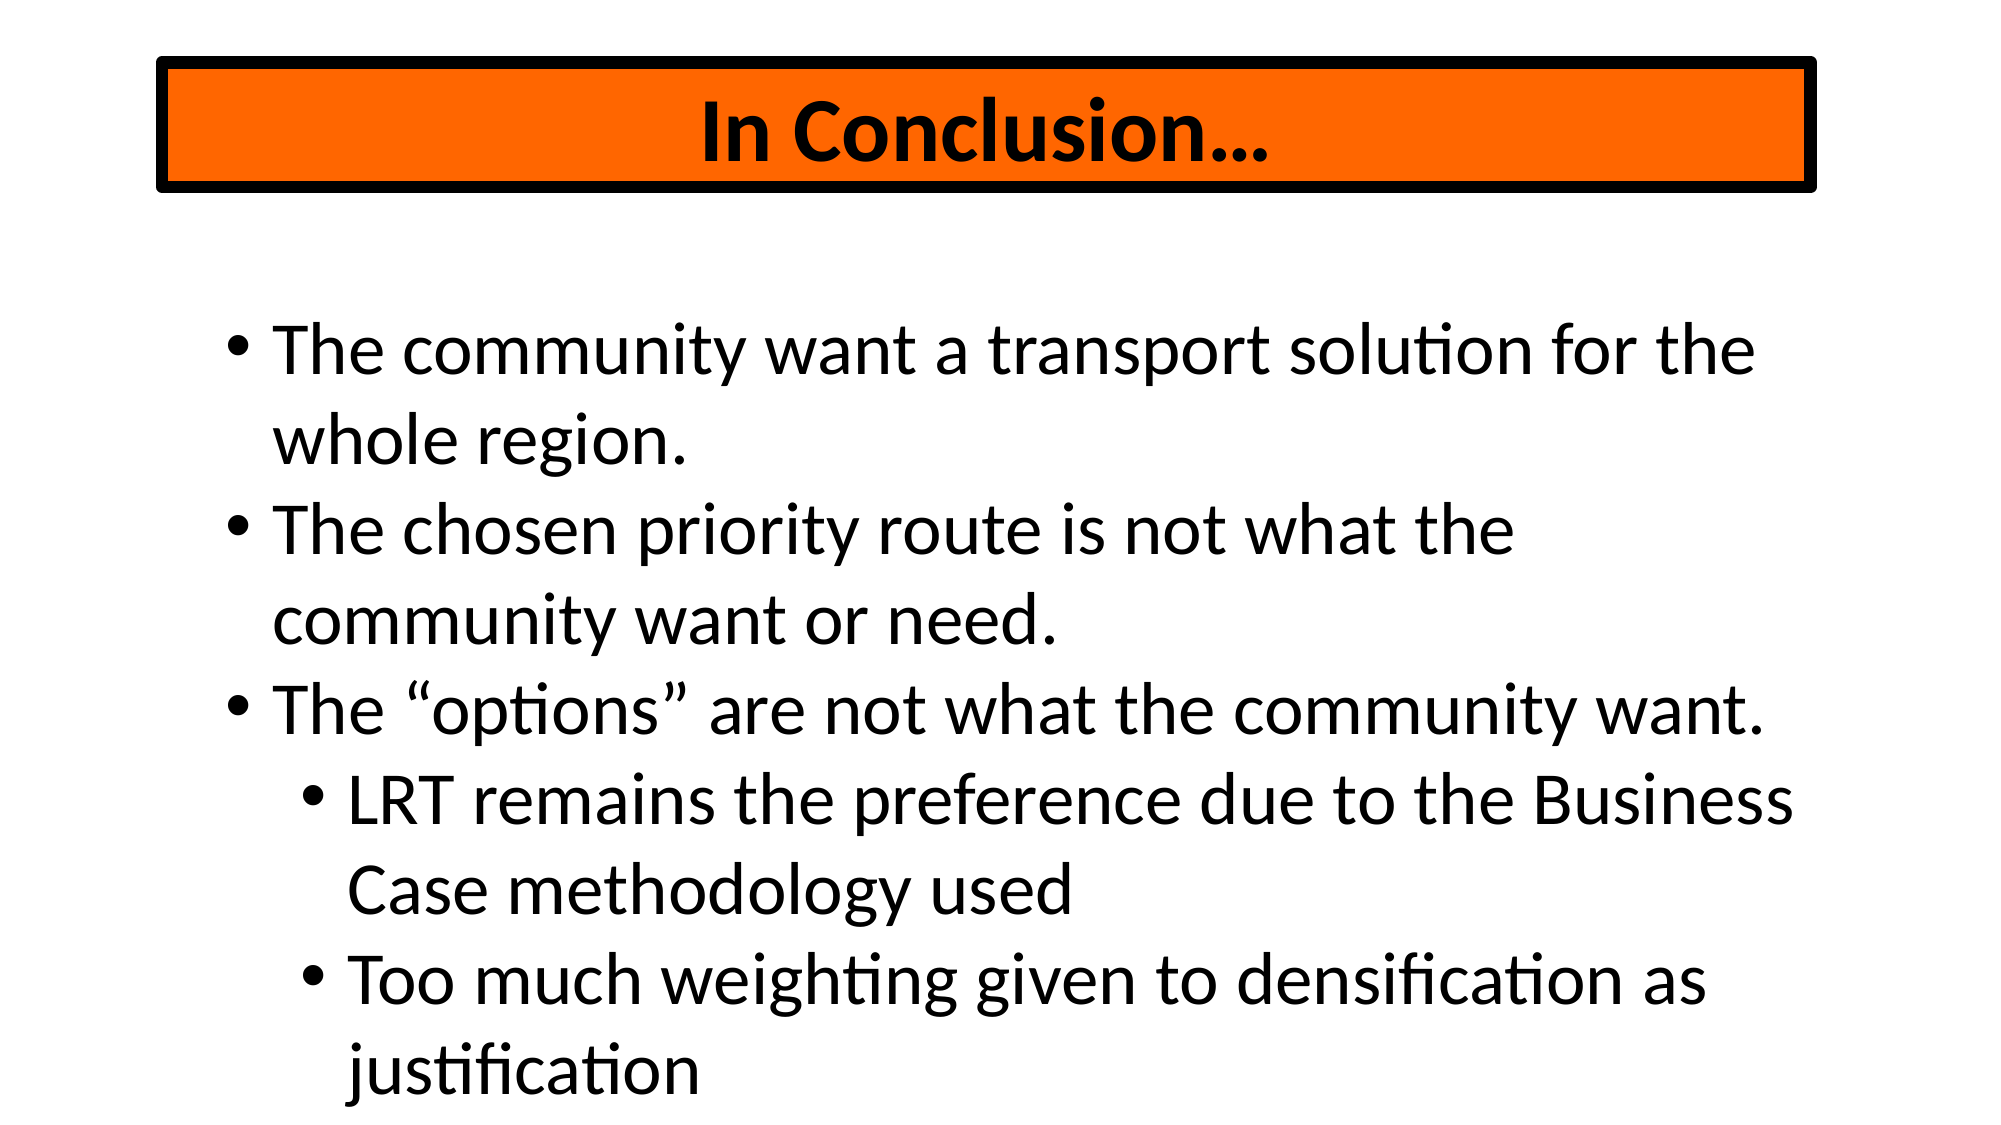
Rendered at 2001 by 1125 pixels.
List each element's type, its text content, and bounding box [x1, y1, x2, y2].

text_box The community want a transport solution for the whole region. The chosen priority route is not what the community want or need. The “options” are not what the community want. LRT remains the preference due to the Business Case methodology used Too much weighting given to densification as justification [210, 291, 1885, 1117]
text_box In Conclusion… [162, 62, 1811, 187]
